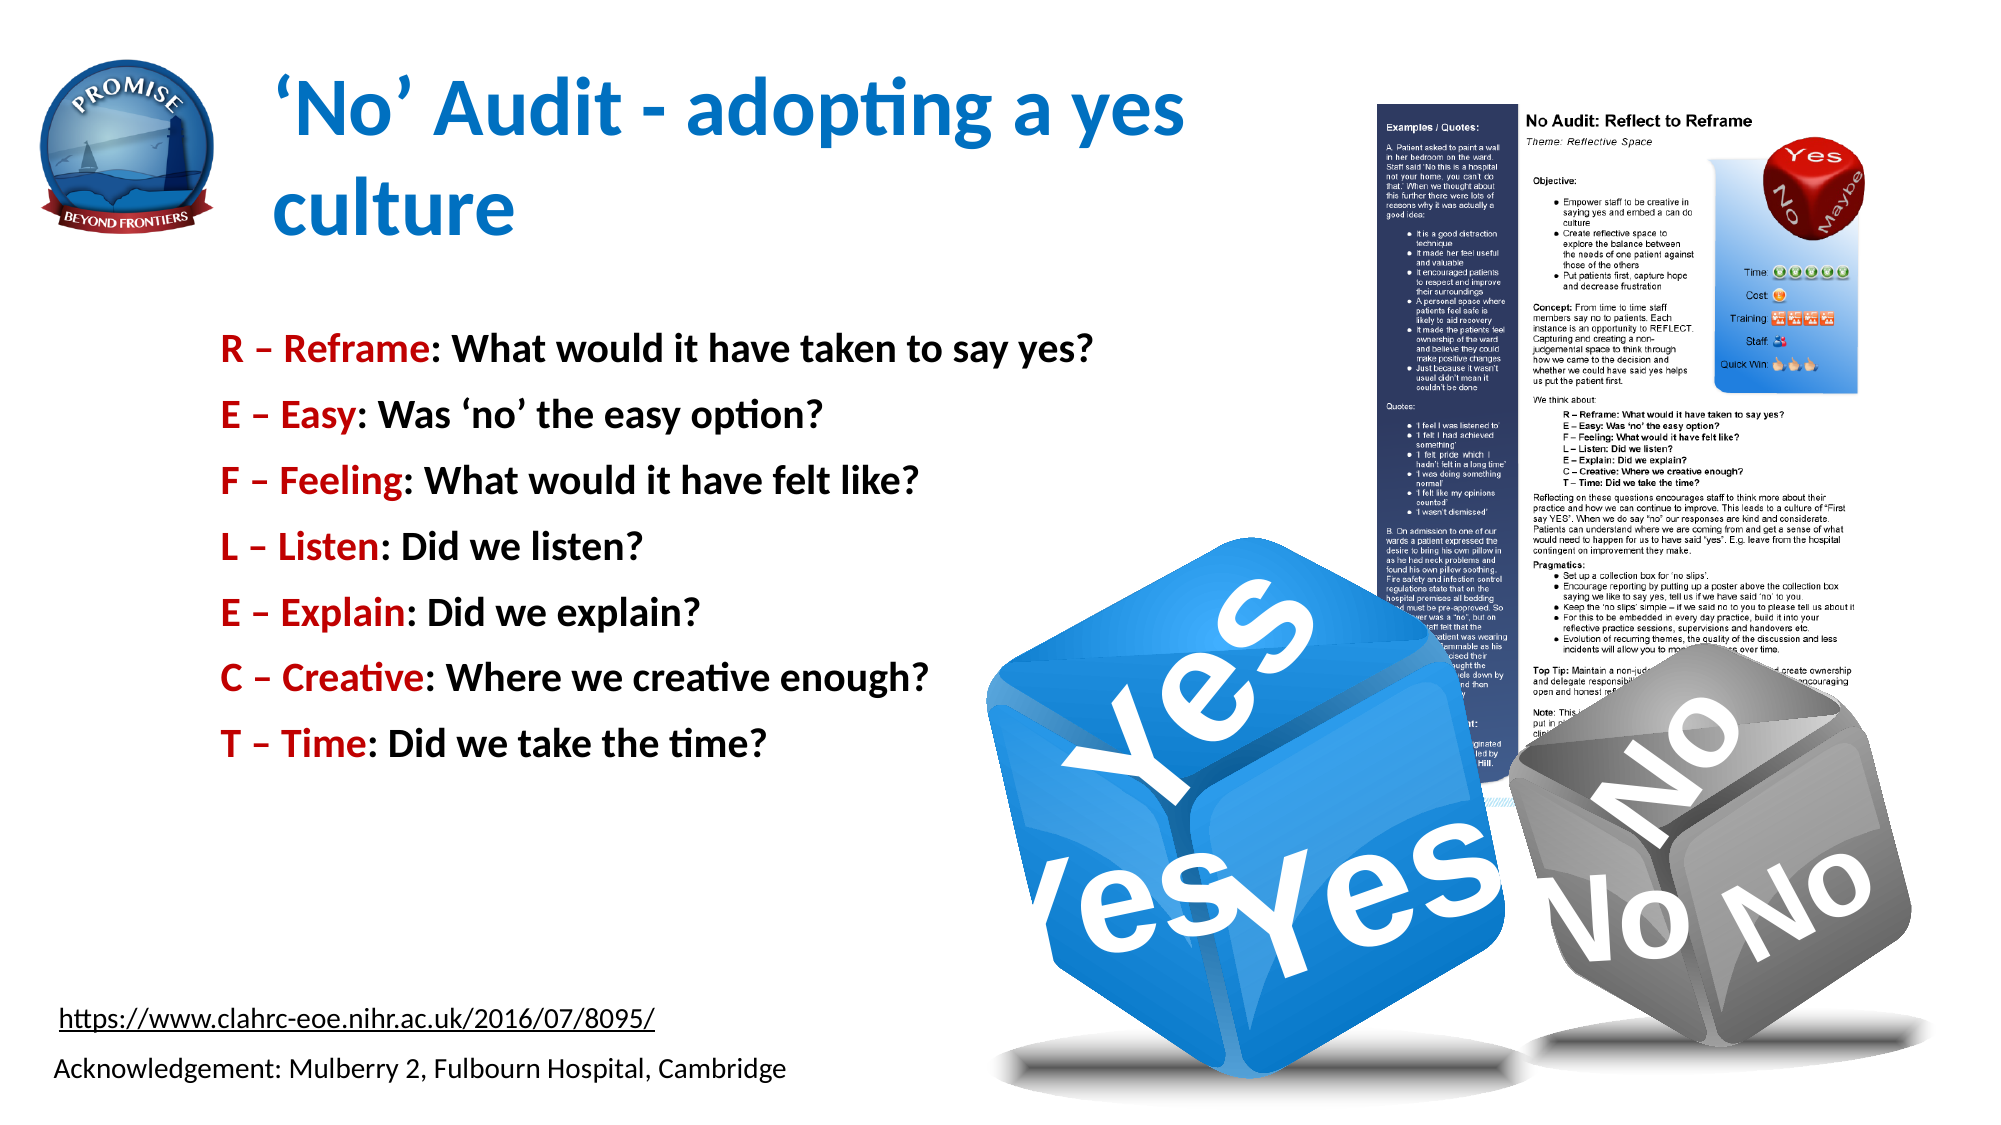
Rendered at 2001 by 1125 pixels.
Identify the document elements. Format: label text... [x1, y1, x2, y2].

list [1377, 104, 1874, 633]
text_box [1459, 633, 1937, 1075]
text_box ‘No’ Audit - adopting a yes culture [257, 44, 1392, 521]
picture [38, 57, 216, 236]
text_box https://www.clahrc-eoe.nihr.ac.uk/2016/07/8095/ [43, 991, 677, 1042]
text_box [915, 521, 1542, 1110]
text_box Acknowledgement: Mulberry 2, Fulbourn Hospital, Cambridge [38, 1042, 878, 1092]
list R – Reframe: What would it have taken to say yes? E – Easy: Was ‘no’ the easy option? F – Feeling: What would it have felt like? L – Listen: Did we listen? E – Explain: Did we explain? C – Creative: Where we creative enough? T – Time: Did we take the time? [205, 319, 1180, 783]
